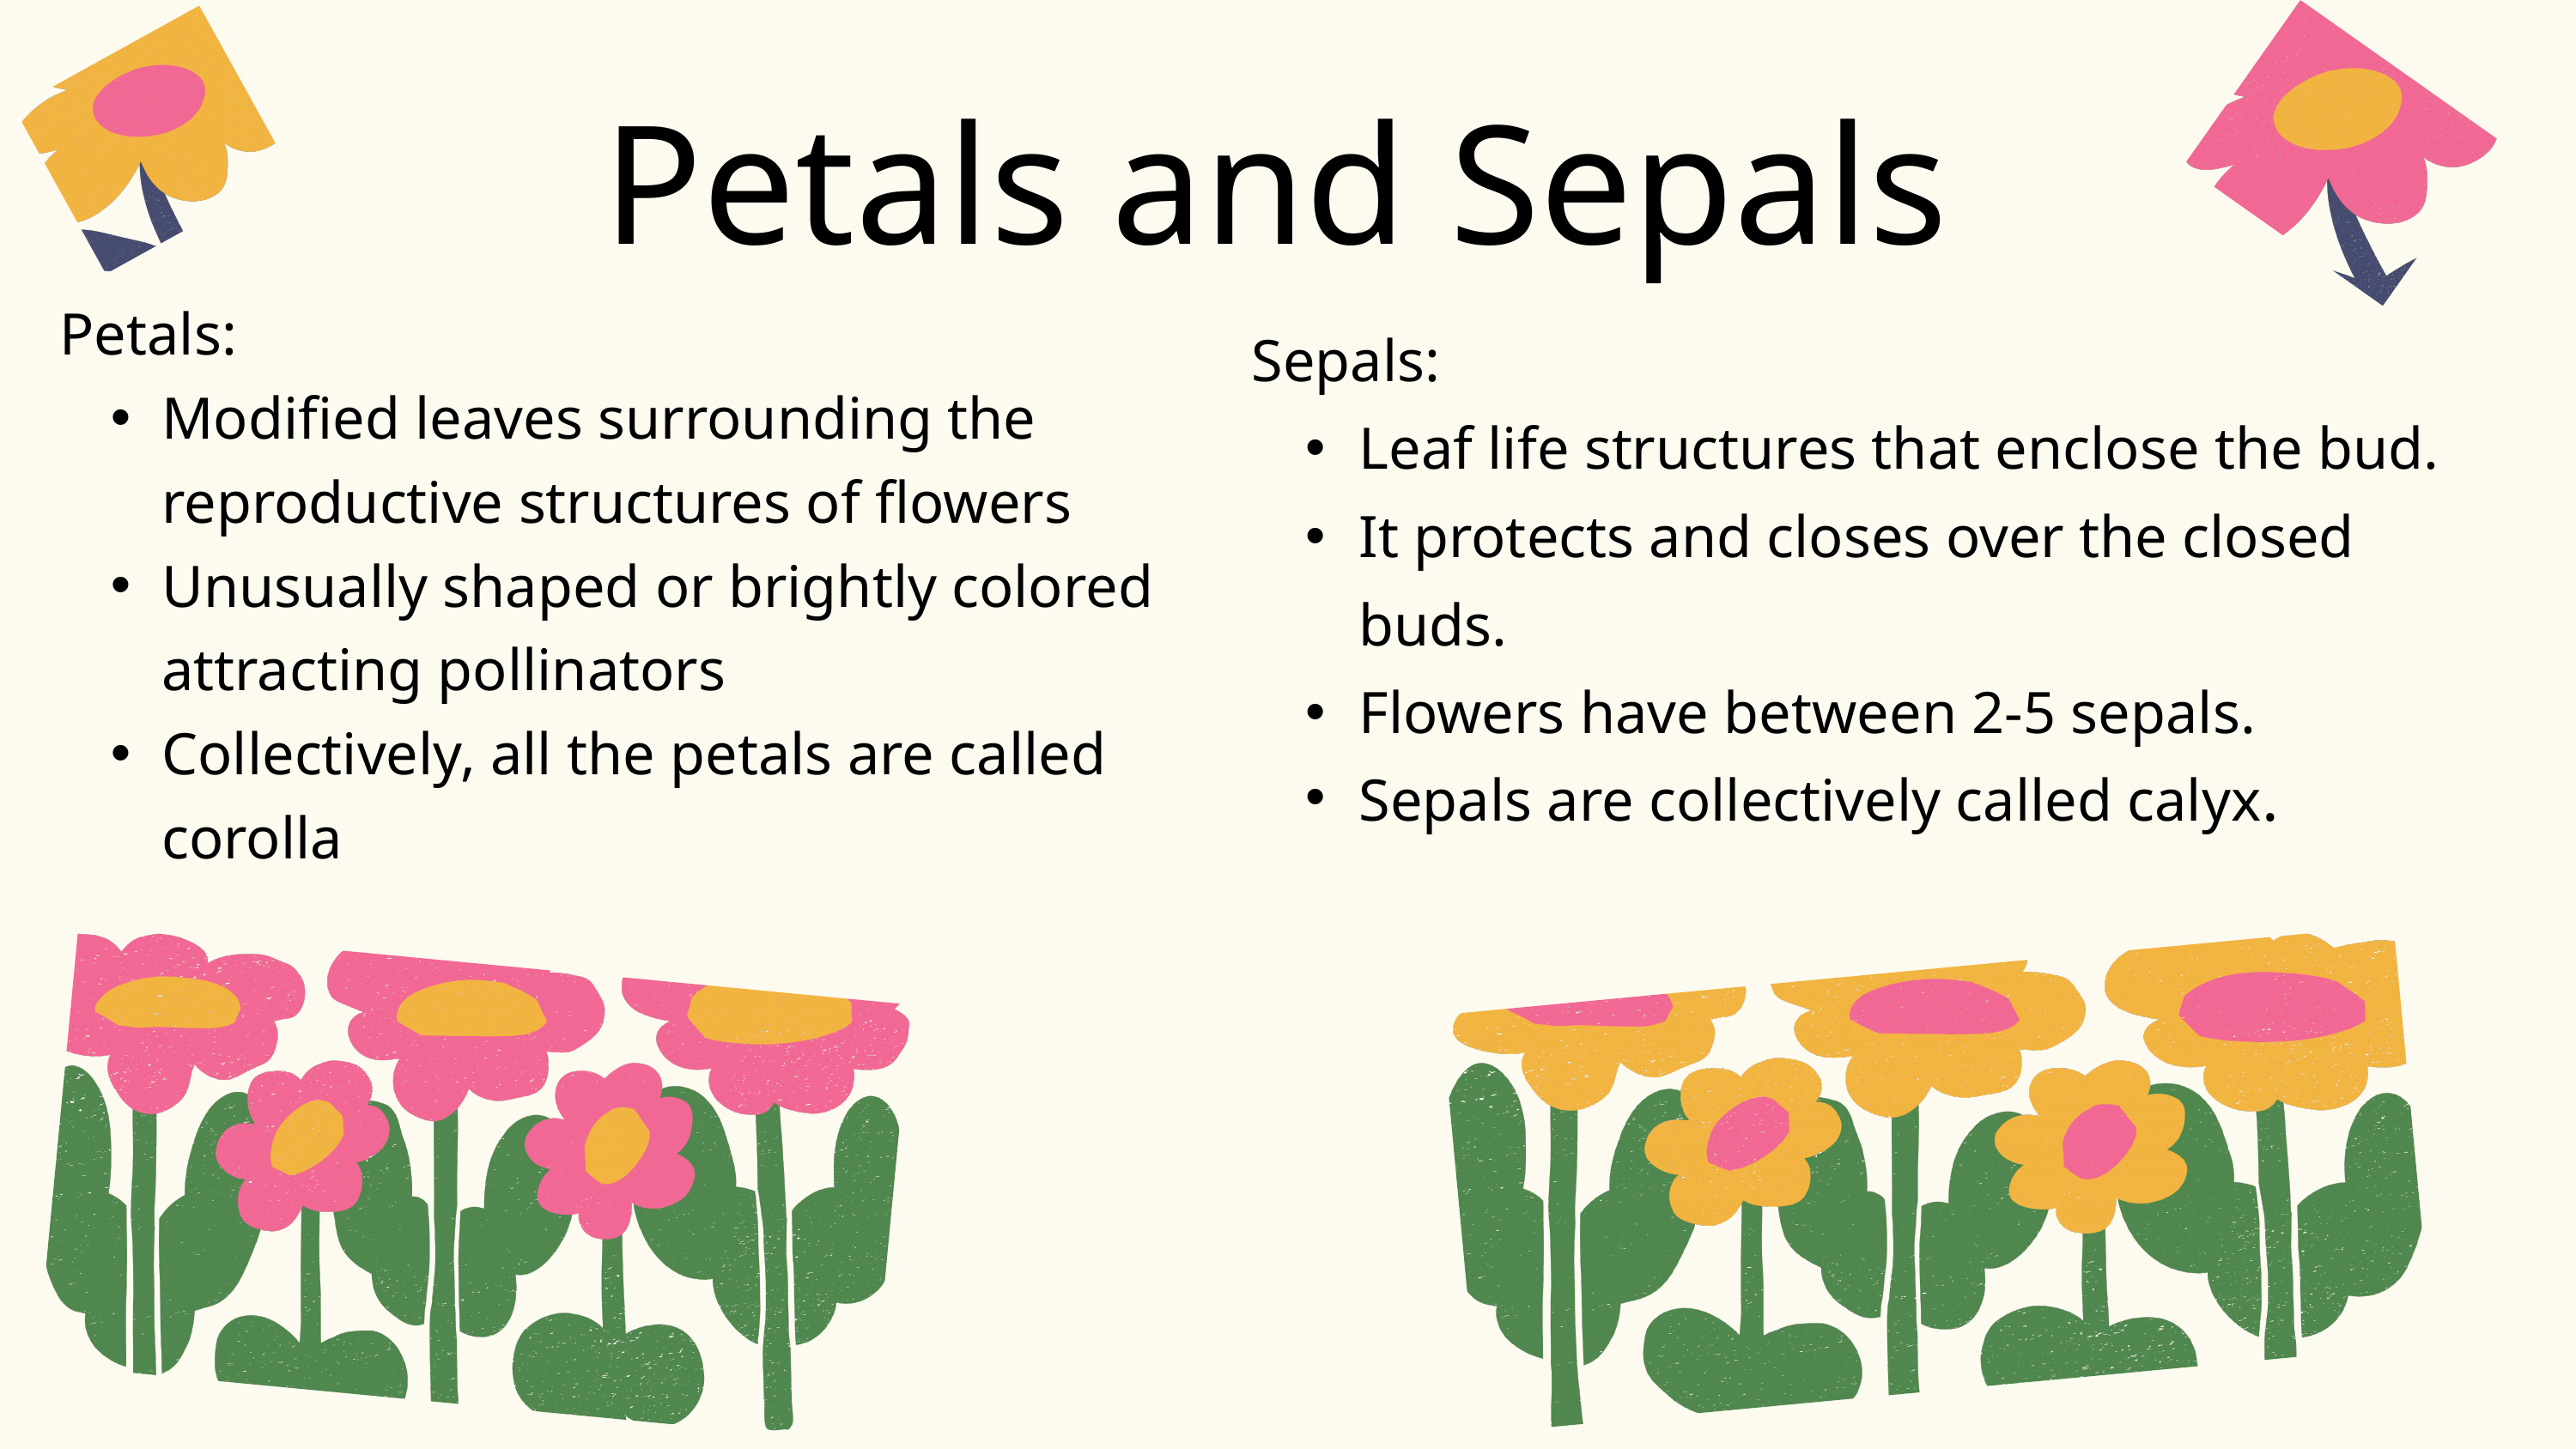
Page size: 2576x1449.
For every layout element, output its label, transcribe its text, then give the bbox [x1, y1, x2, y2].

text_box [1441, 925, 2433, 1434]
text_box Petals and Sepals [571, 46, 1981, 277]
text_box Petals: Modified leaves surrounding the reproductive structures of flowers Unusually shaped or brightly colored attracting pollinators Collectively, all the petals are called corolla [59, 282, 1196, 955]
text_box Sepals: Leaf life structures that enclose the bud. It protects and closes over the closed buds. Flowers have between 2-5 sepals. Sepals are collectively called calyx. [1251, 304, 2504, 834]
text_box [2184, 0, 2500, 304]
text_box [36, 955, 912, 1444]
text_box [14, 5, 291, 274]
